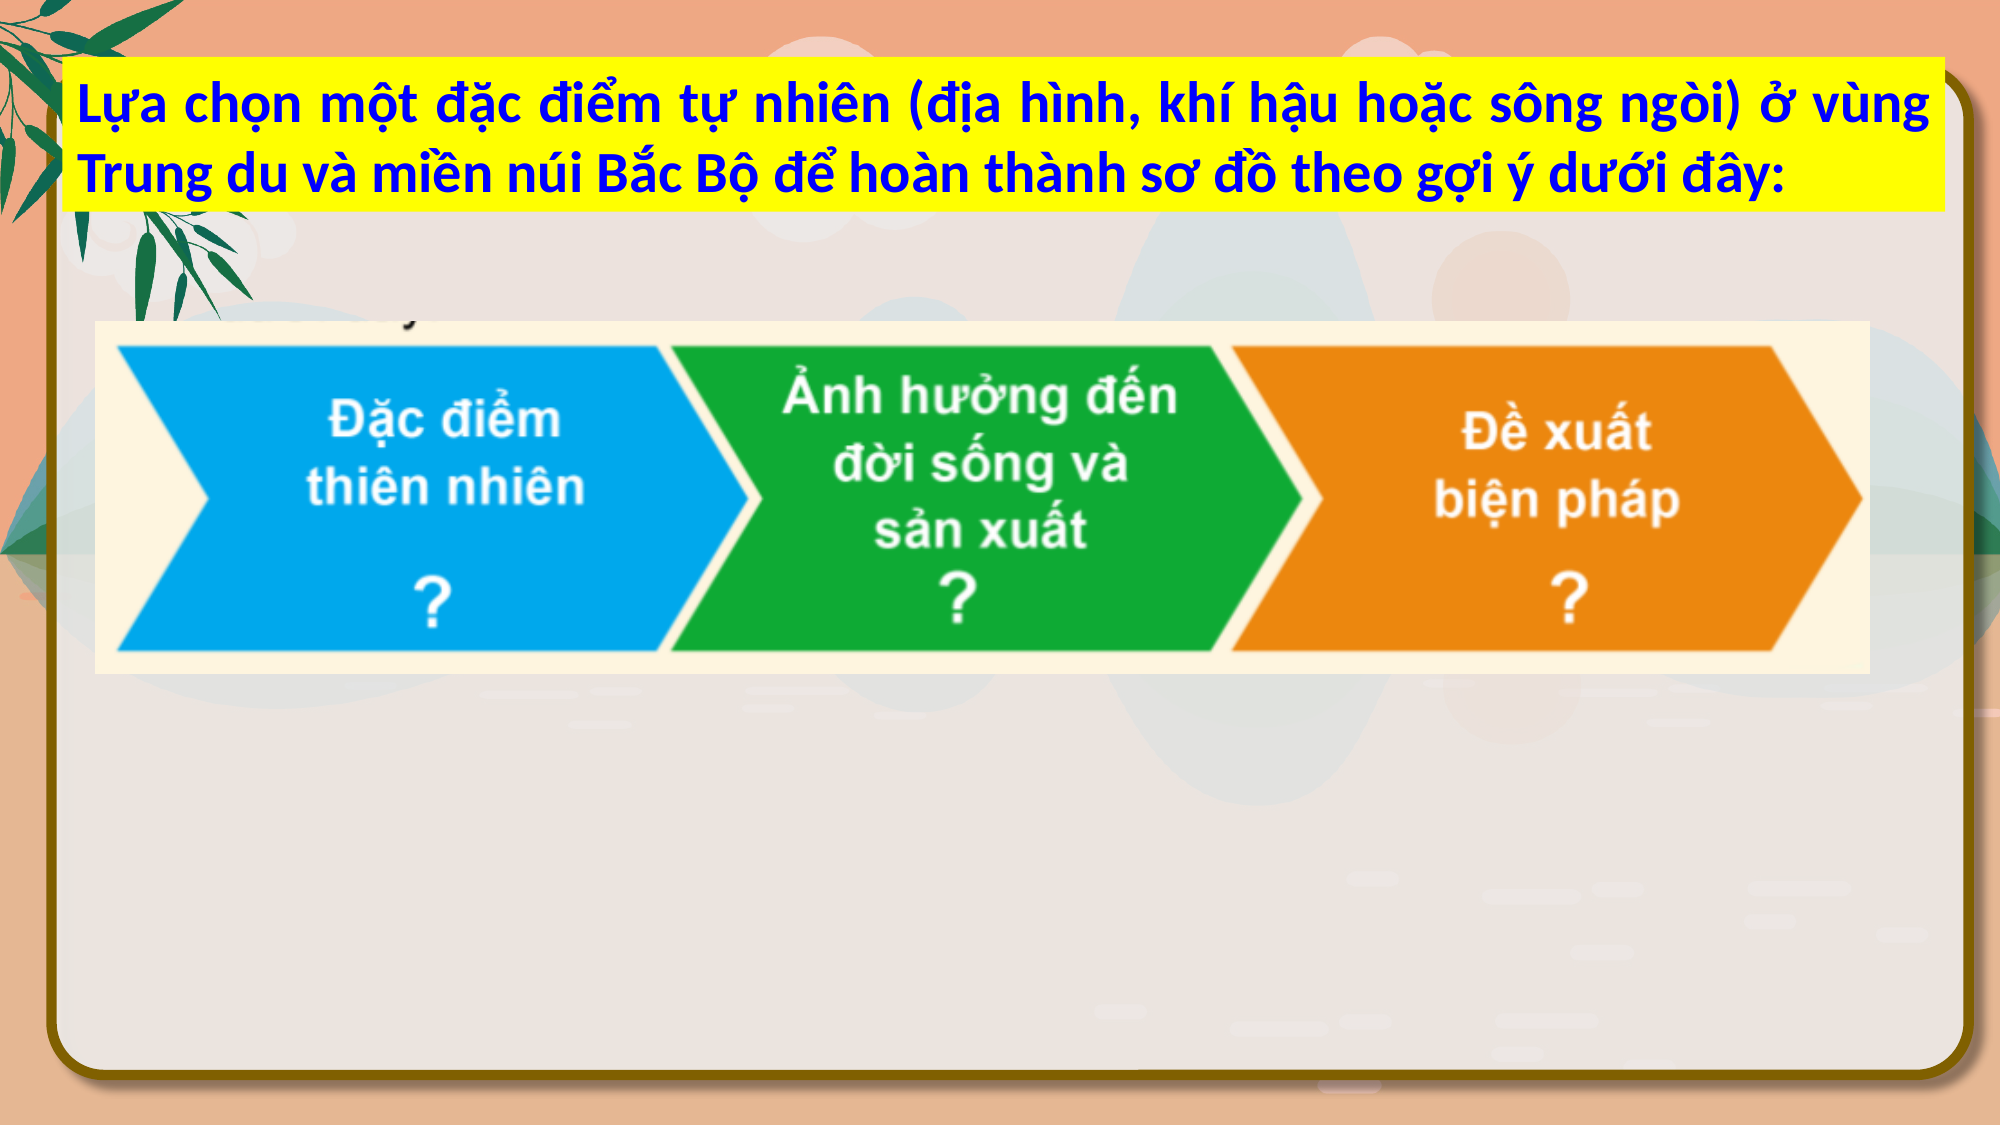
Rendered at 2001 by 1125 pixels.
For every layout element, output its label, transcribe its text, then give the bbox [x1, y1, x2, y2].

picture [0, 0, 2000, 1125]
text_box Lựa chọn một đặc điểm tự nhiên (địa hình, khí hậu hoặc sông ngòi) ở vùng Trung du và miền núi Bắc Bộ để hoàn thành sơ đồ theo gợi ý dưới đây: [62, 56, 1946, 212]
